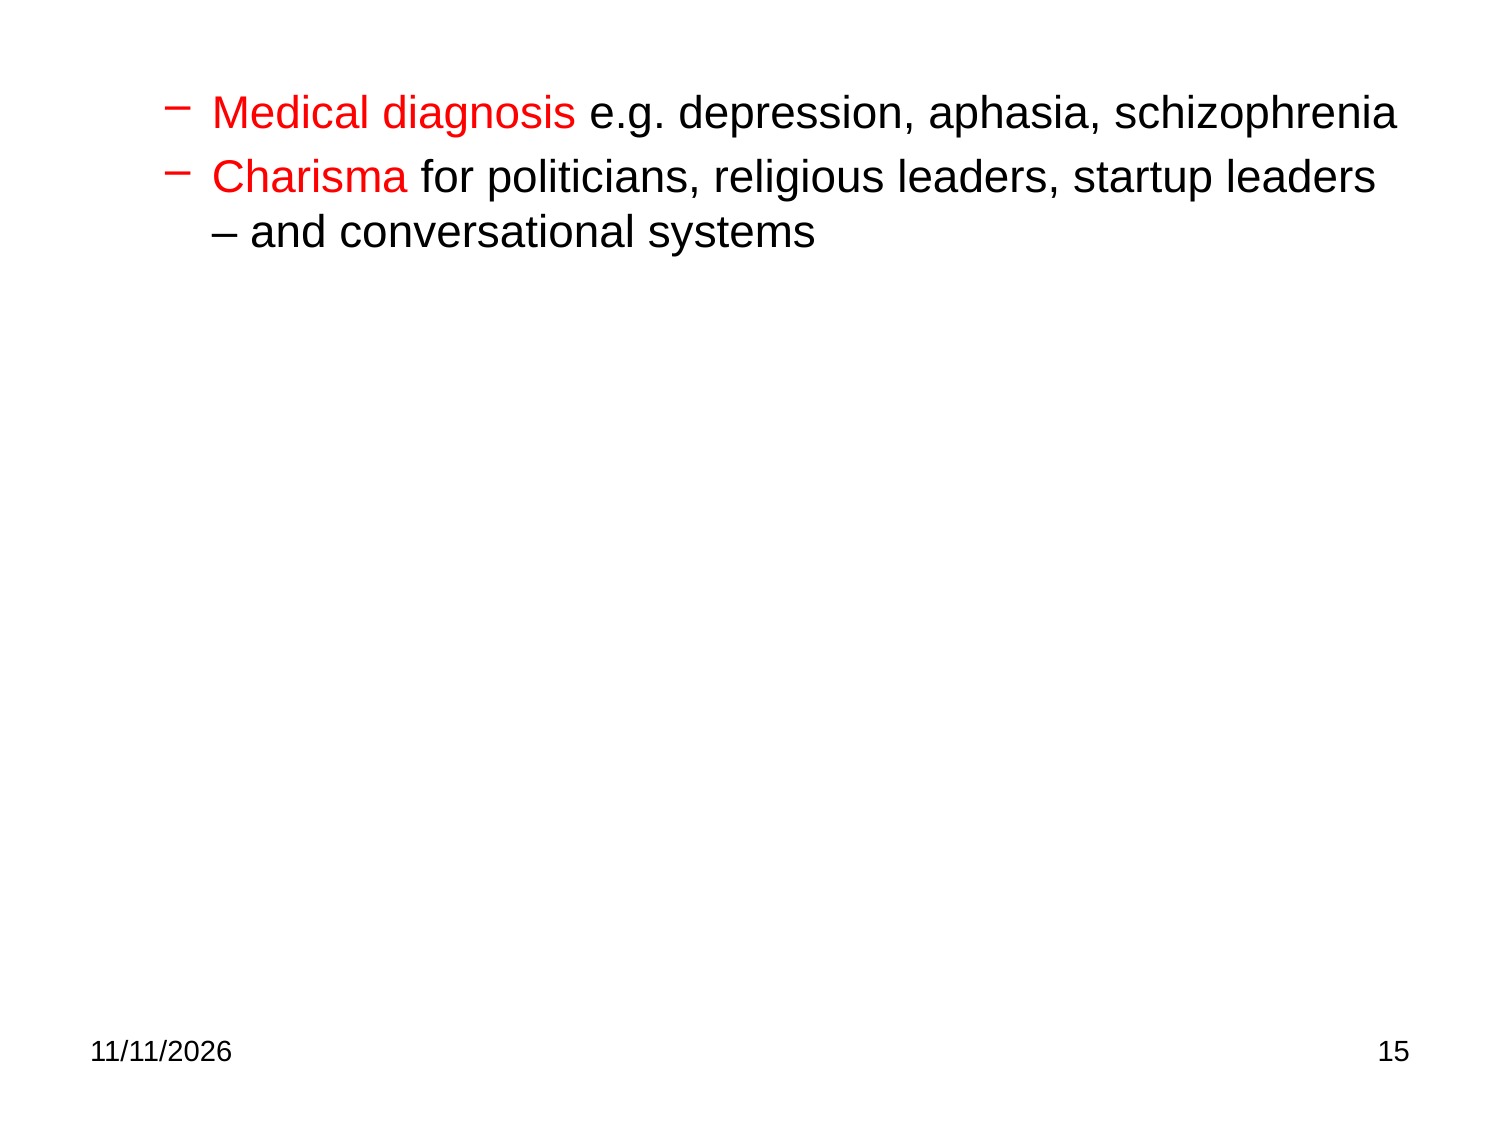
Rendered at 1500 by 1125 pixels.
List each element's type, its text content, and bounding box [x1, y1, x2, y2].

slide_number 15 [1074, 1024, 1425, 1103]
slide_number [75, 1024, 425, 1103]
list Medical diagnosis e.g. depression, aphasia, schizophrenia Charisma for politicians, religious leaders, startup leaders – and conversational systems [75, 75, 1425, 1005]
